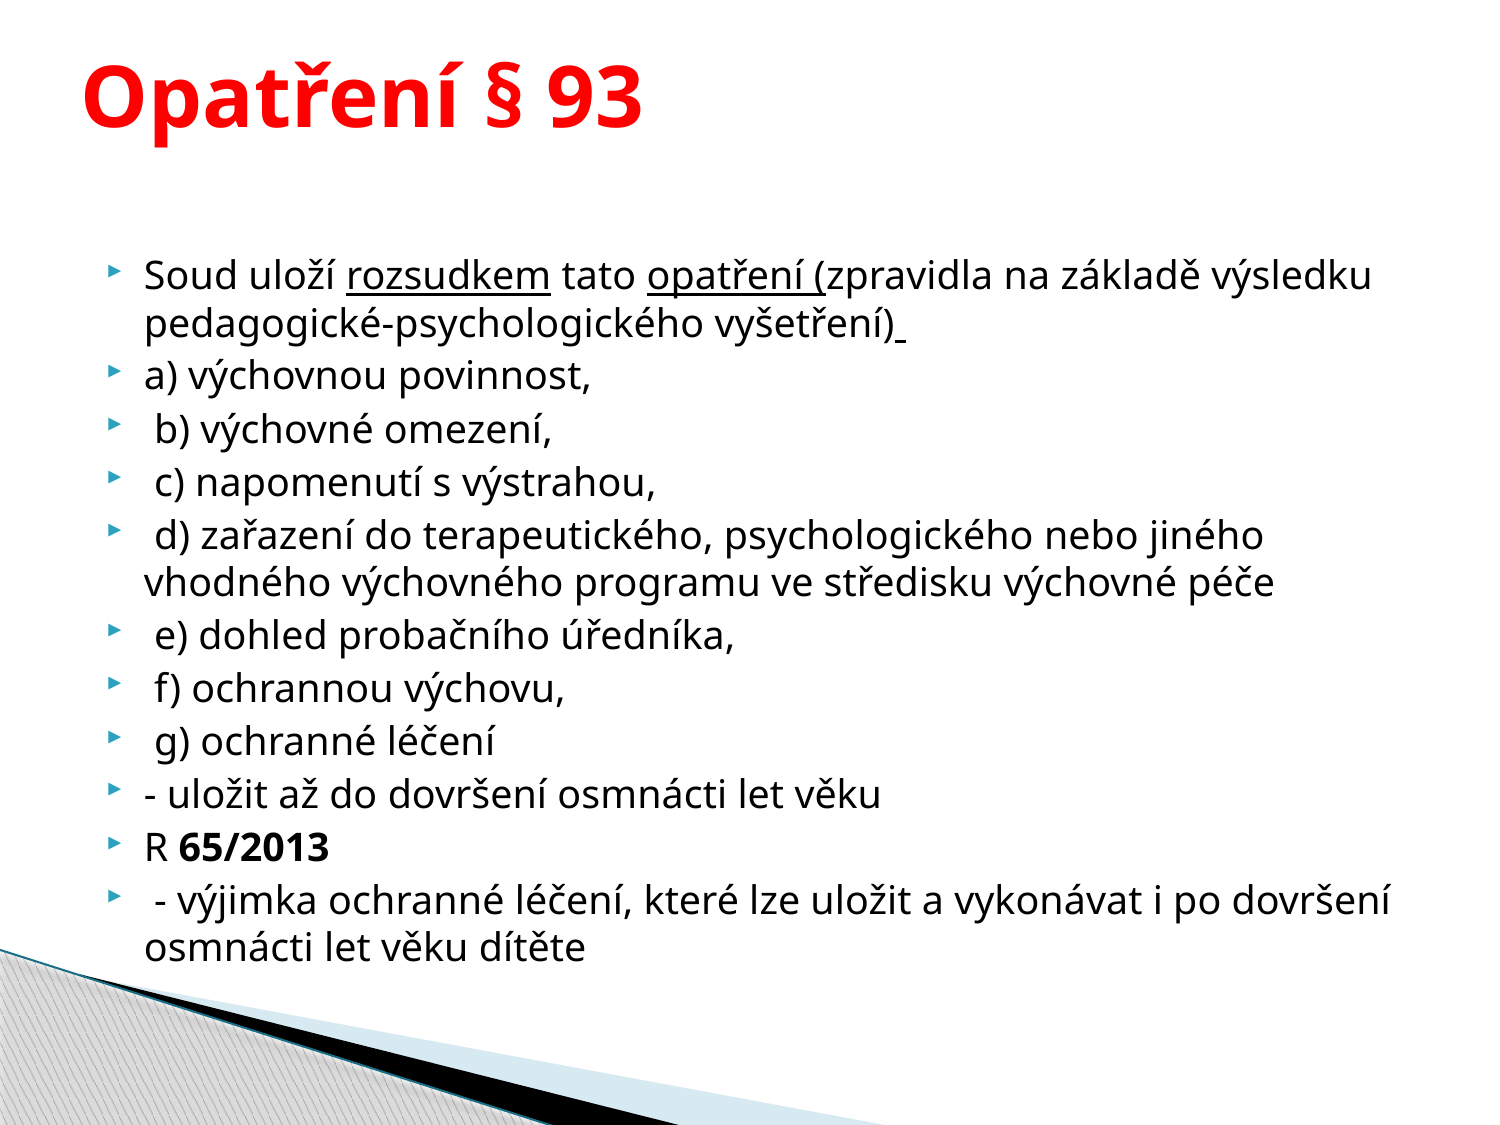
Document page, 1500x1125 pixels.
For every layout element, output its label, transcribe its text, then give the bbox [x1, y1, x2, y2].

list Soud uloží rozsudkem tato opatření (zpravidla na základě výsledku pedagogické-psychologického vyšetření) a) výchovnou povinnost, b) výchovné omezení, c) napomenutí s výstrahou, d) zařazení do terapeutického, psychologického nebo jiného vhodného výchovného programu ve středisku výchovné péče e) dohled probačního úředníka, f) ochrannou výchovu, g) ochranné léčení - uložit až do dovršení osmnácti let věku R 65/2013 - výjimka ochranné léčení, které lze uložit a vykonávat i po dovršení osmnácti let věku dítěte [75, 243, 1425, 986]
title Opatření § 93 [66, 0, 1416, 188]
